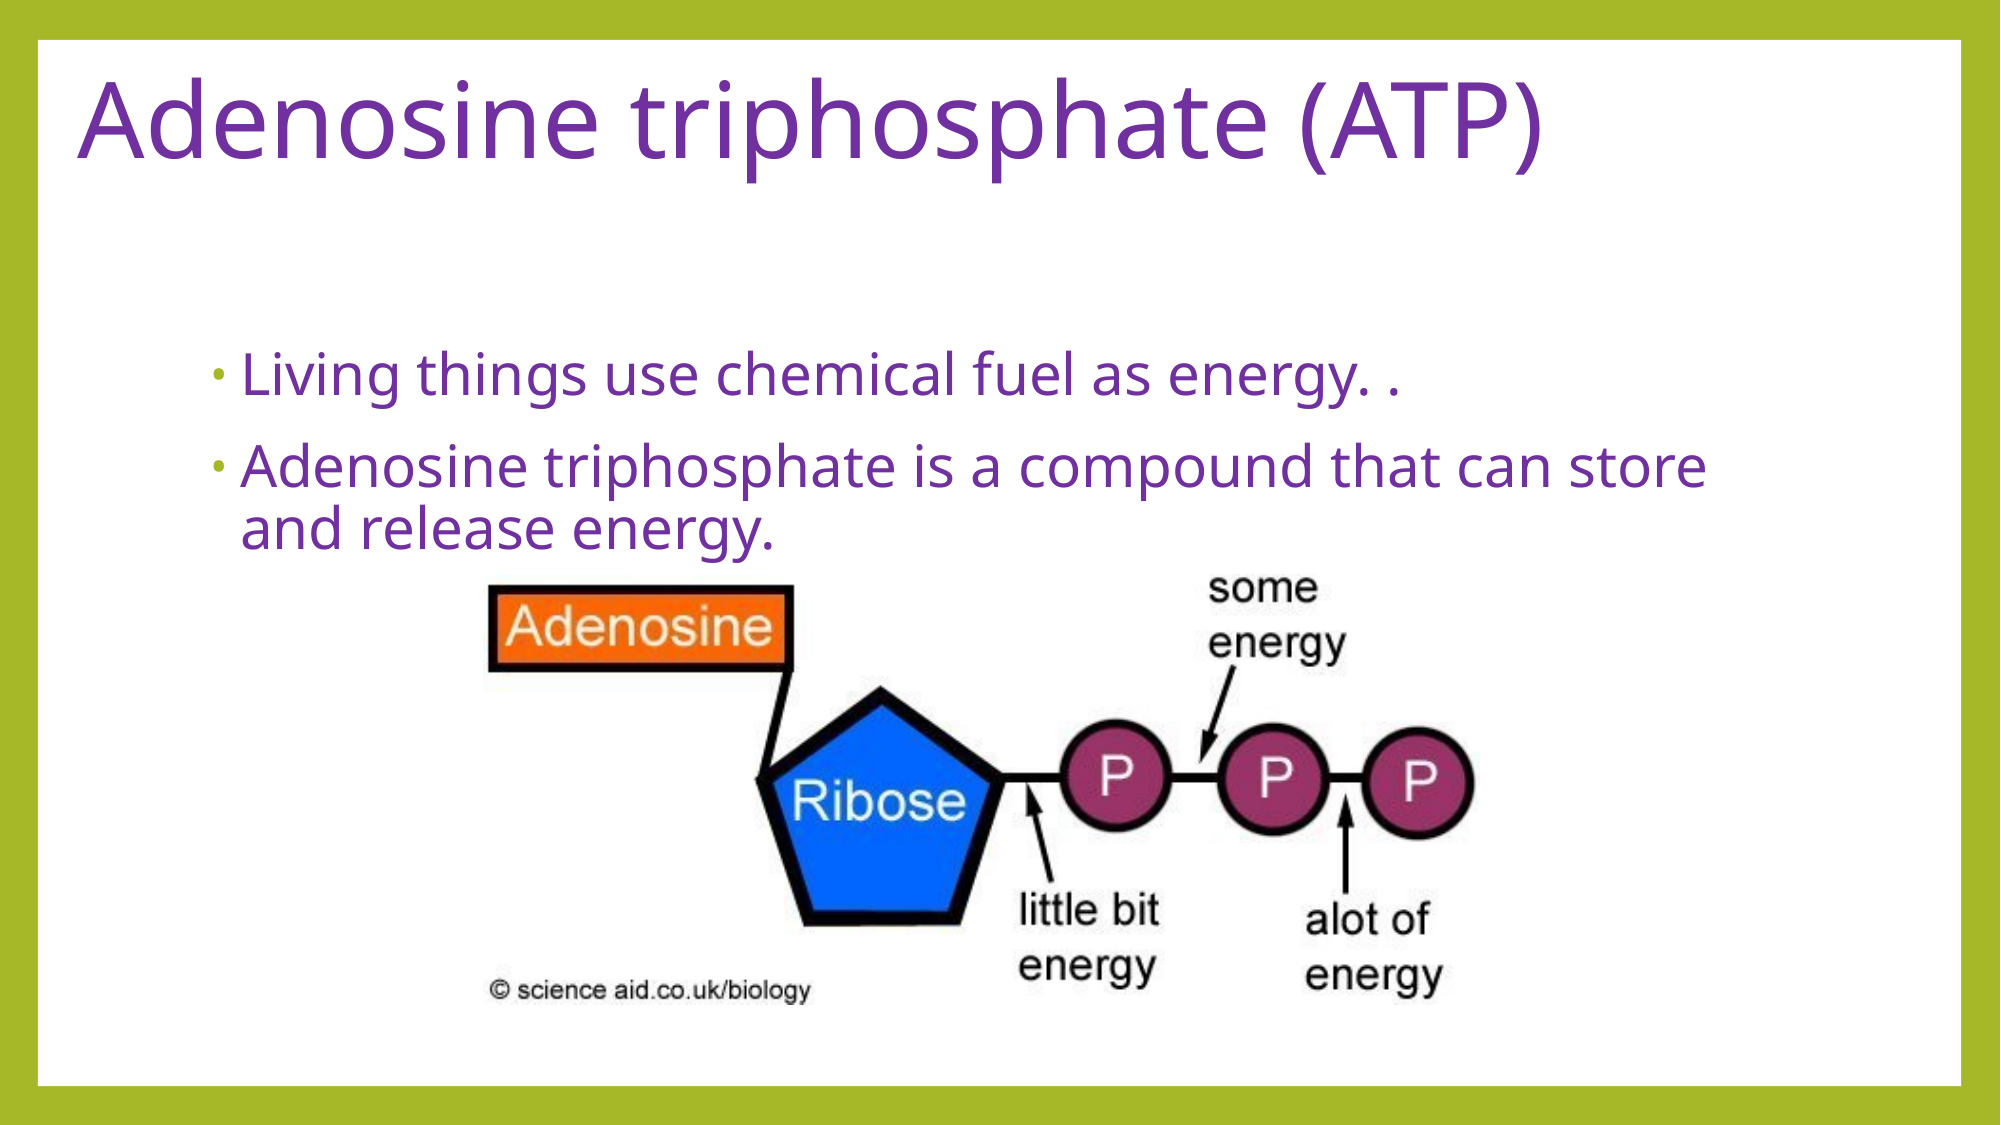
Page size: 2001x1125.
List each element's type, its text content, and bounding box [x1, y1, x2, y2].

title Adenosine triphosphate (ATP) [62, 58, 1683, 190]
list Living things use chemical fuel as energy. . Adenosine triphosphate is a compound that can store and release energy. [187, 337, 1808, 1000]
picture [483, 574, 1480, 1006]
